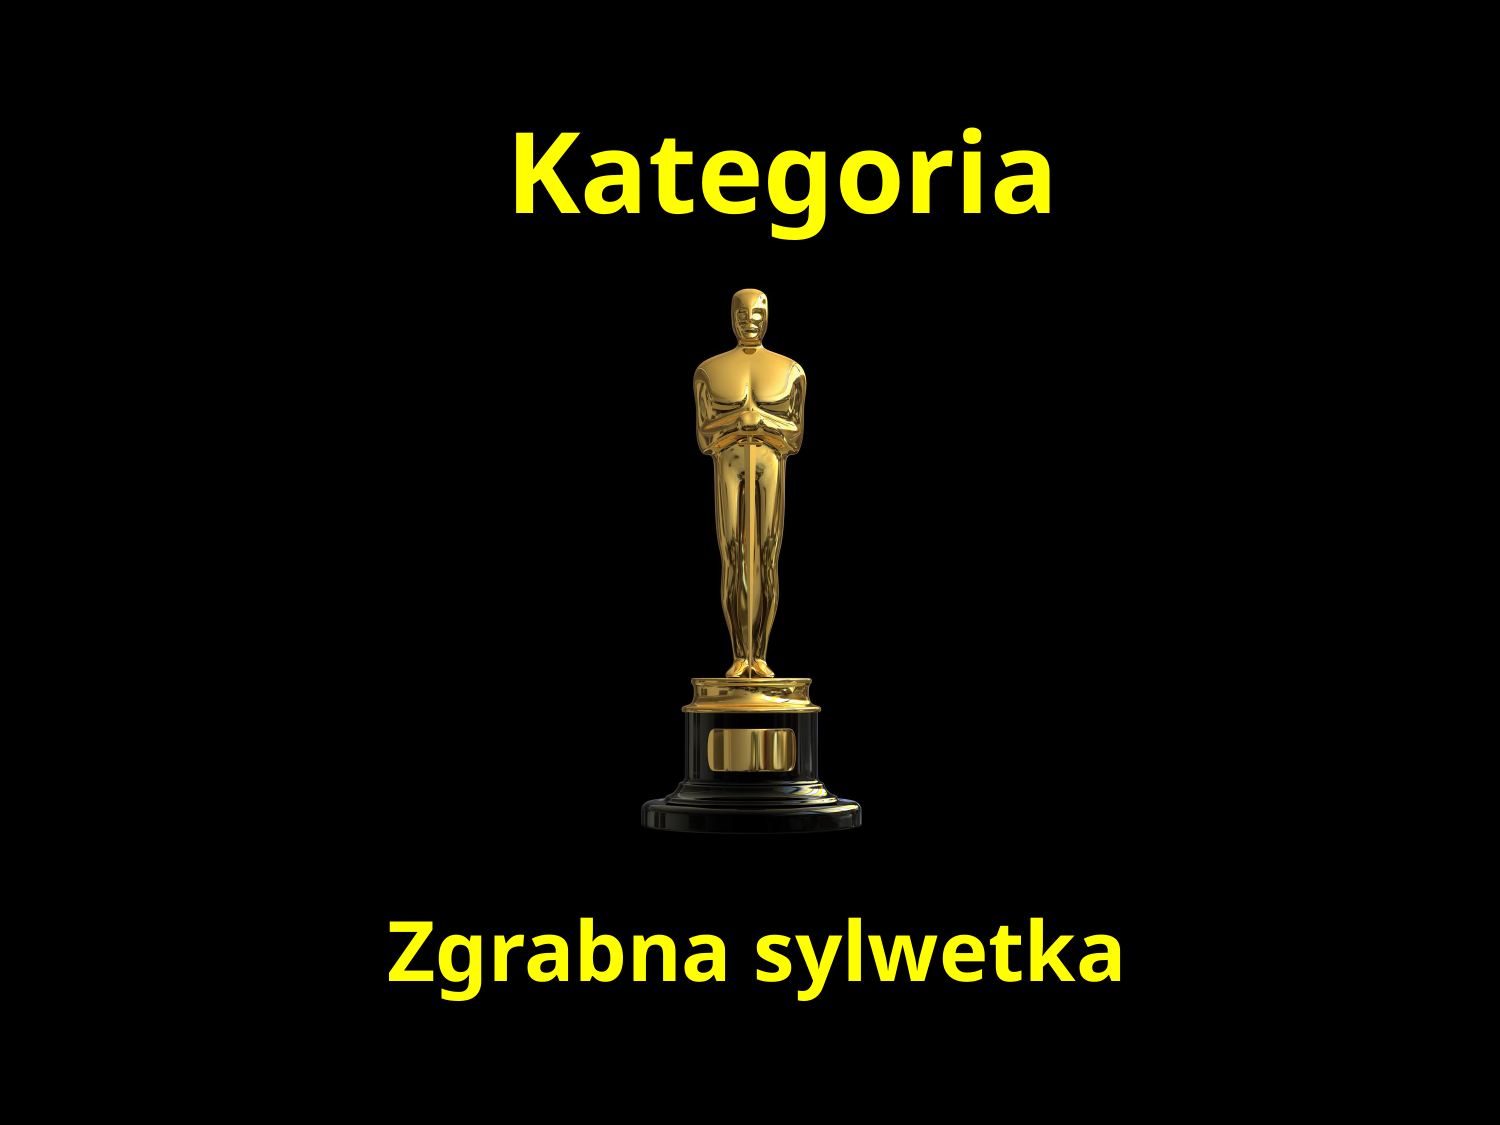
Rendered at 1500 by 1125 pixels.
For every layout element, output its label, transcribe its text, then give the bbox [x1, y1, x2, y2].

picture [589, 260, 911, 865]
text_box Kategoria [491, 93, 1074, 244]
text_box Zgrabna sylwetka [371, 890, 1142, 1006]
